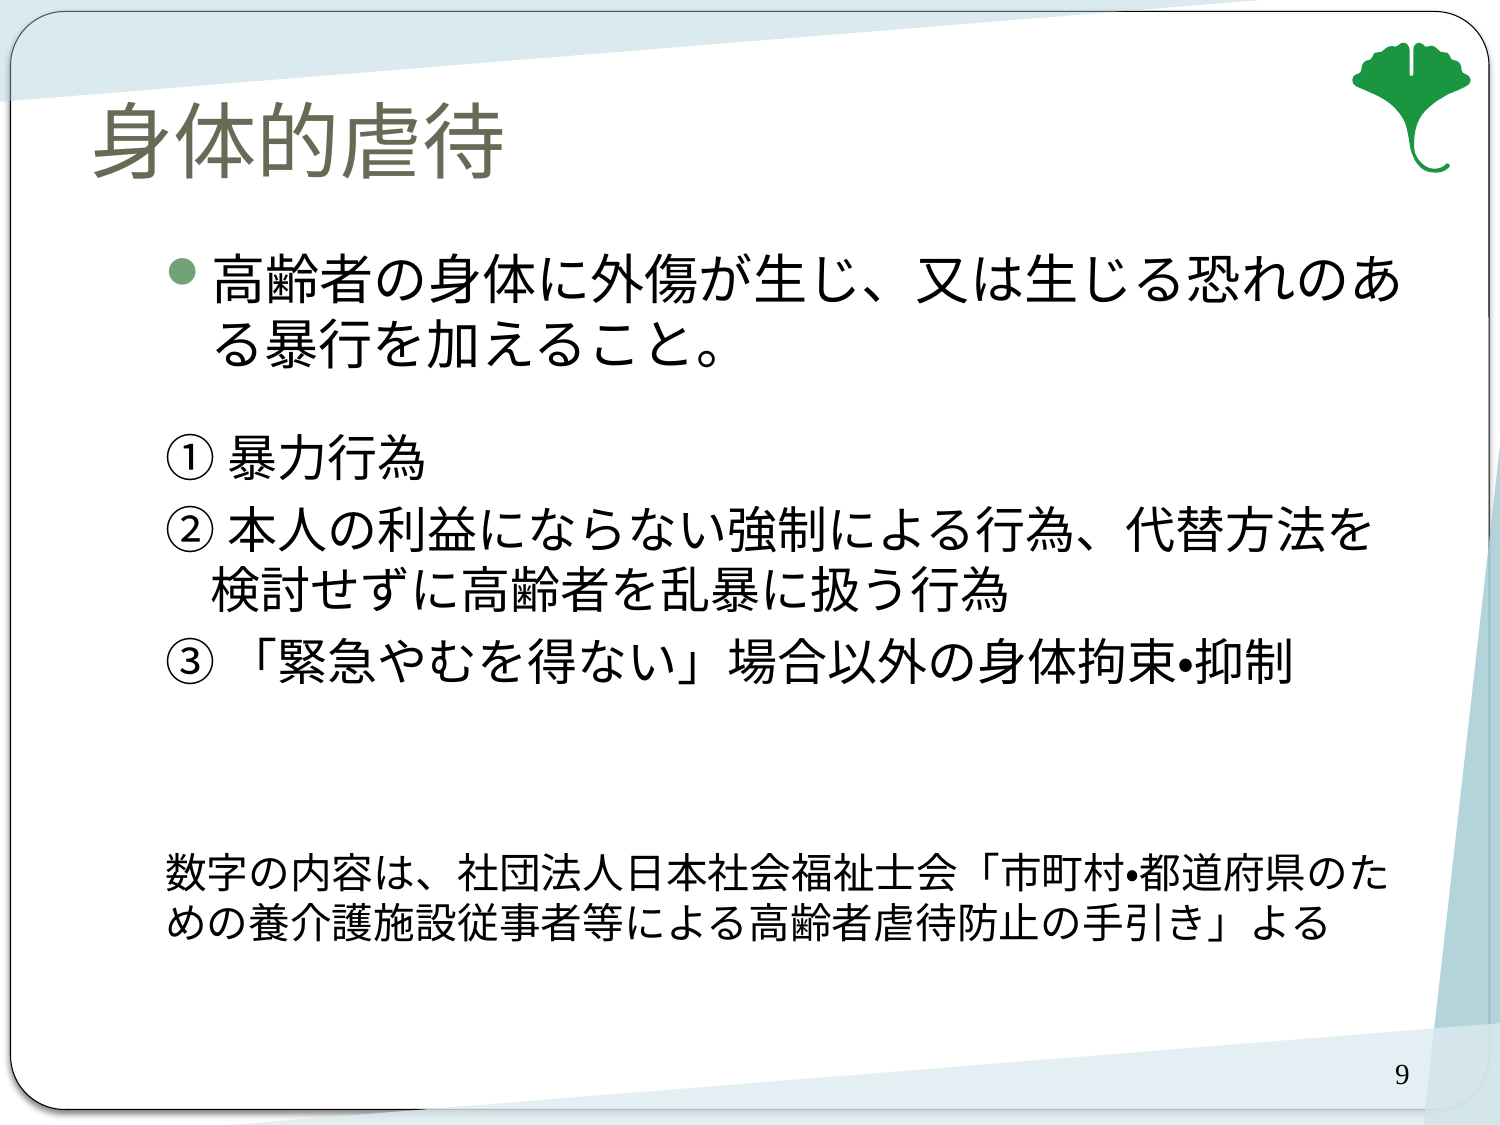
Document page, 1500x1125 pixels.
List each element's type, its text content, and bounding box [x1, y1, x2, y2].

slide_number 9 [1074, 1042, 1425, 1103]
list 高齢者の身体に外傷が生じ、又は生じる恐れのある暴行を加えること。 ①暴力行為 ②本人の利益にならない強制による行為、代替方法を検討せずに高齢者を乱暴に扱う行為 ③「緊急やむを得ない」場合以外の身体拘束・抑制 数字の内容は、社団法人日本社会福祉士会「市町村・都道府県のための養介護施設従事者等による高齢者虐待防止の手引き」よる [150, 237, 1425, 988]
title 身体的虐待 [75, 45, 1425, 233]
